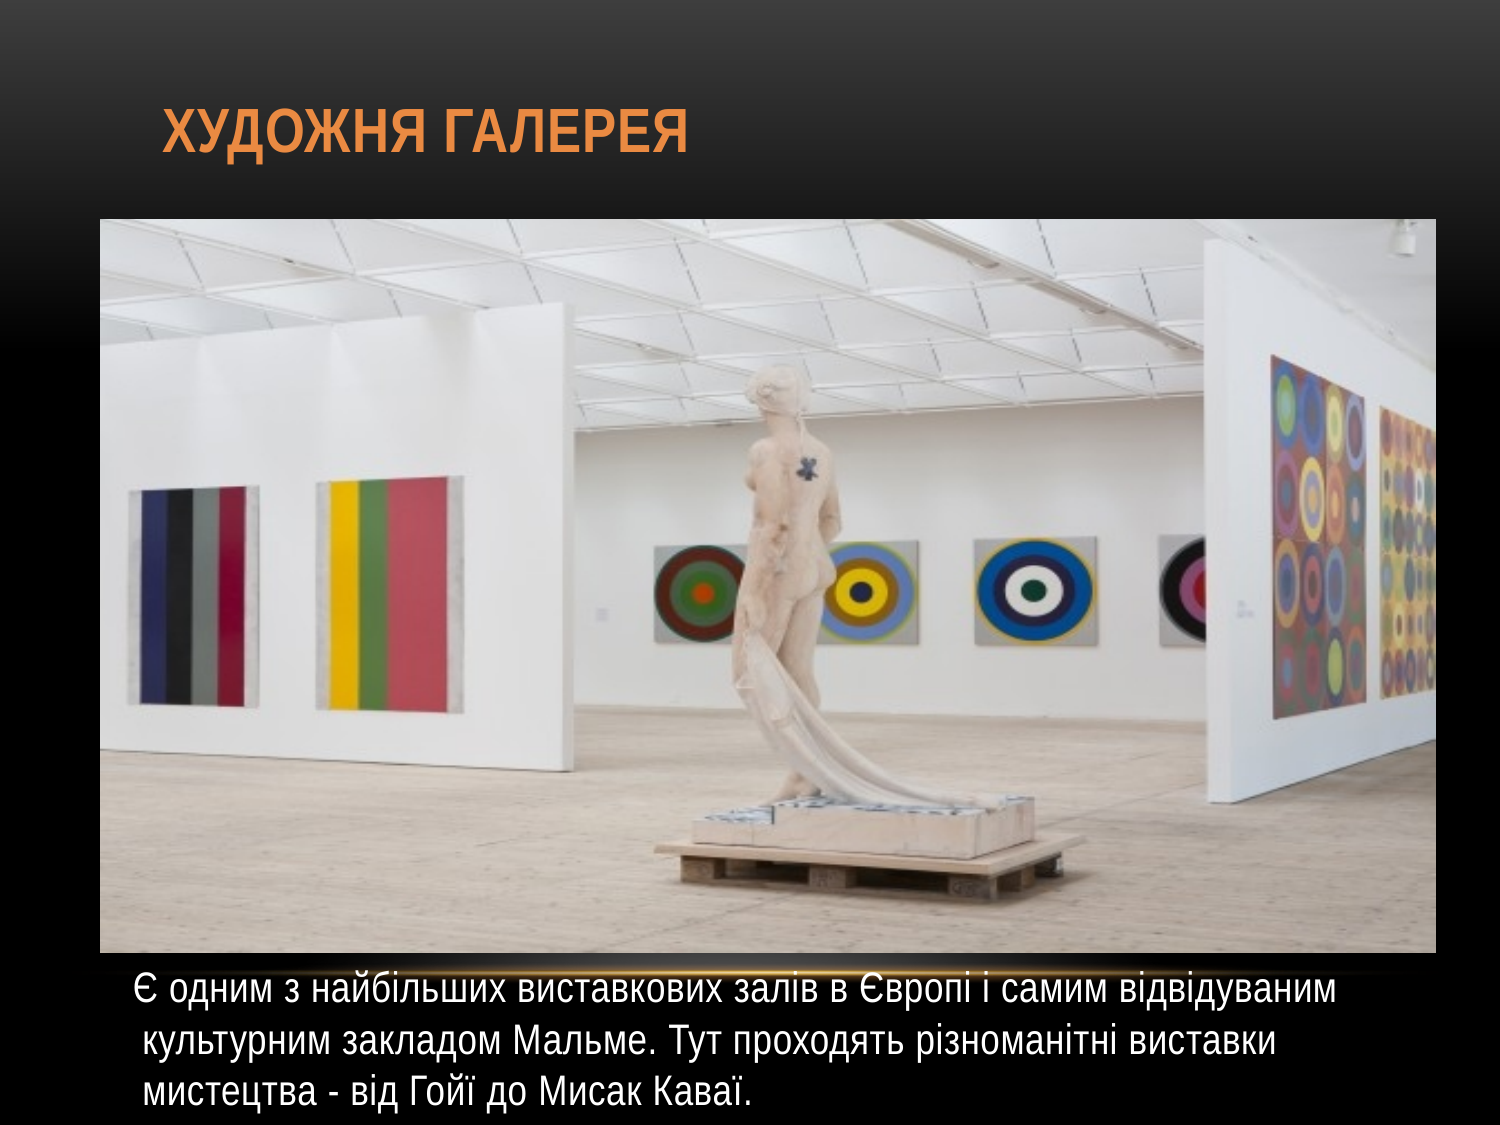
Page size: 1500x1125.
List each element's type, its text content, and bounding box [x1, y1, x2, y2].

picture [0, 0, 1500, 1125]
list Є одним з найбільших виставкових залів в Європі і самим відвідуваним культурним закладом Мальме. Тут проходять різноманітні виставки мистецтва - від Гойї до Мисак Каваї. [75, 952, 1425, 1125]
title Художня галерея [147, 19, 1329, 173]
